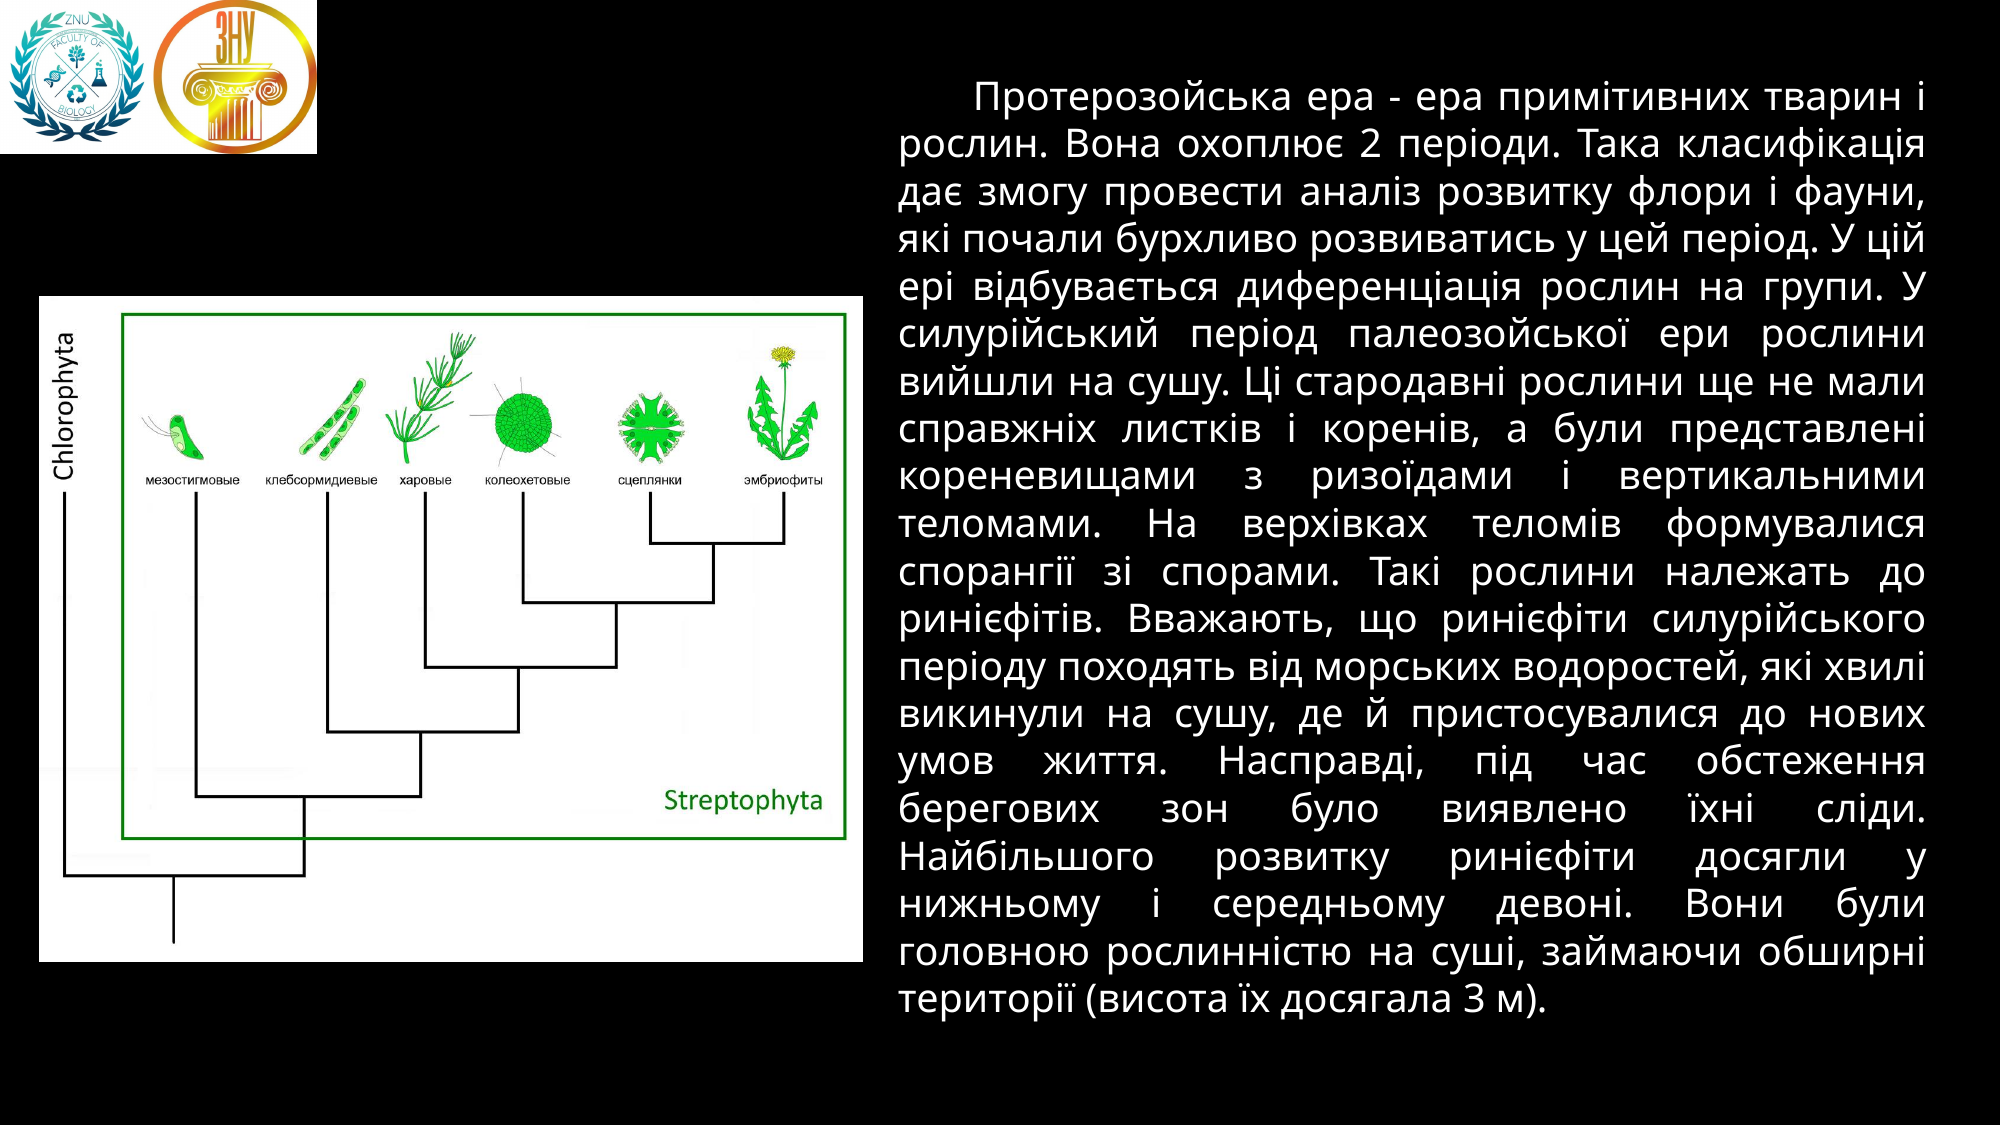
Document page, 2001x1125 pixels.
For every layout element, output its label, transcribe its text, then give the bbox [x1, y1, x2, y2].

text_box Протерозойська ера - ера примітивних тварин і рослин. Вона охоплює 2 періоди. Така класифікація дає змогу провести аналіз розвитку флори і фауни, які почали бурхливо розвиватись у цей період. У цій ері відбувається диференціація рослин на групи. У силурійський період палеозойської ери рослини вийшли на сушу. Ці стародавні рослини ще не мали справжніх листків і коренів, а були представлені кореневищами з ризоїдами і вертикальними теломами. На верхівках теломів формувалися спорангії зі спорами. Такі рослини належать до ринієфітів. Вважають, що ринієфіти силурійського періоду походять від морських водоростей, які хвилі викинули на сушу, де й пристосувалися до нових умов життя. Насправді, під час обстеження берегових зон було виявлено їхні сліди. Найбільшого розвитку ринієфіти досягли у нижньому і середньому девоні. Вони були головною рослинністю на суші, займаючи обширні території (висота їх досягала 3 м). [883, 63, 1943, 1028]
picture [39, 296, 863, 962]
picture [0, 0, 317, 154]
